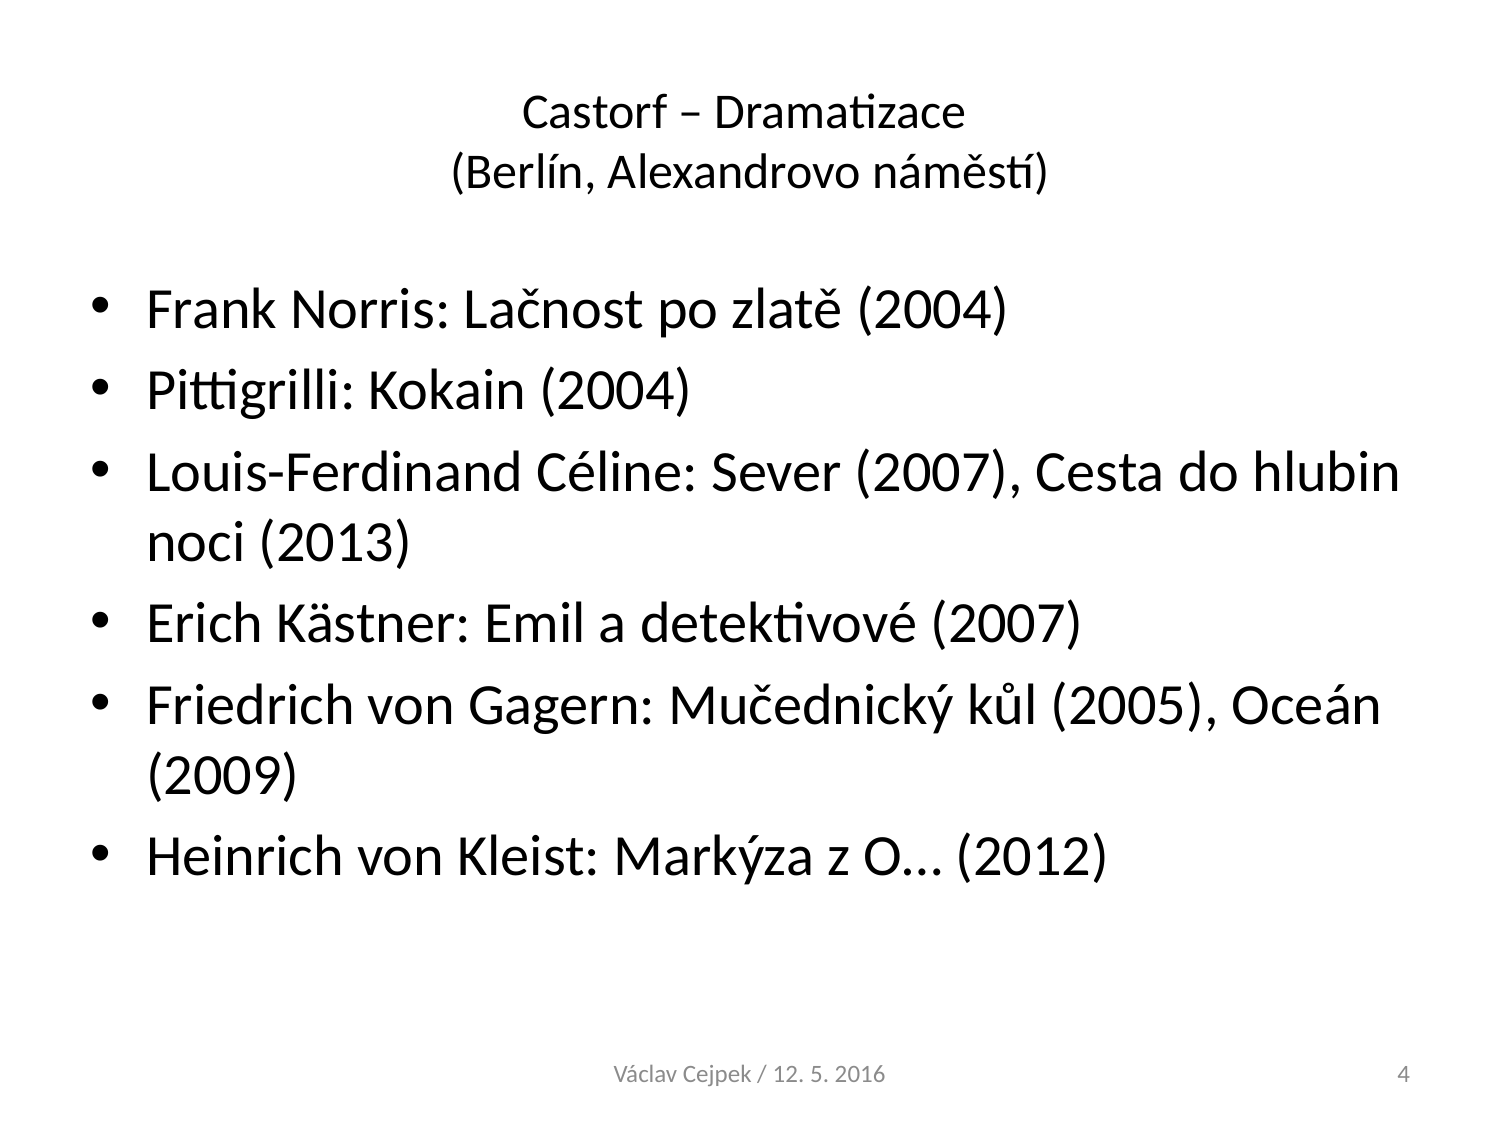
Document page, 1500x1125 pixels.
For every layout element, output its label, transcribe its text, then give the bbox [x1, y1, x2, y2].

footer Václav Cejpek / 12. 5. 2016 [512, 1042, 988, 1103]
slide_number 4 [1074, 1042, 1425, 1103]
title Castorf – Dramatizace (Berlín, Alexandrovo náměstí) [75, 45, 1425, 233]
list Frank Norris: Lačnost po zlatě (2004) Pittigrilli: Kokain (2004) Louis-Ferdinand Céline: Sever (2007), Cesta do hlubin noci (2013) Erich Kästner: Emil a detektivové (2007) Friedrich von Gagern: Mučednický kůl (2005), Oceán (2009) Heinrich von Kleist: Markýza z O… (2012) [75, 262, 1425, 1005]
